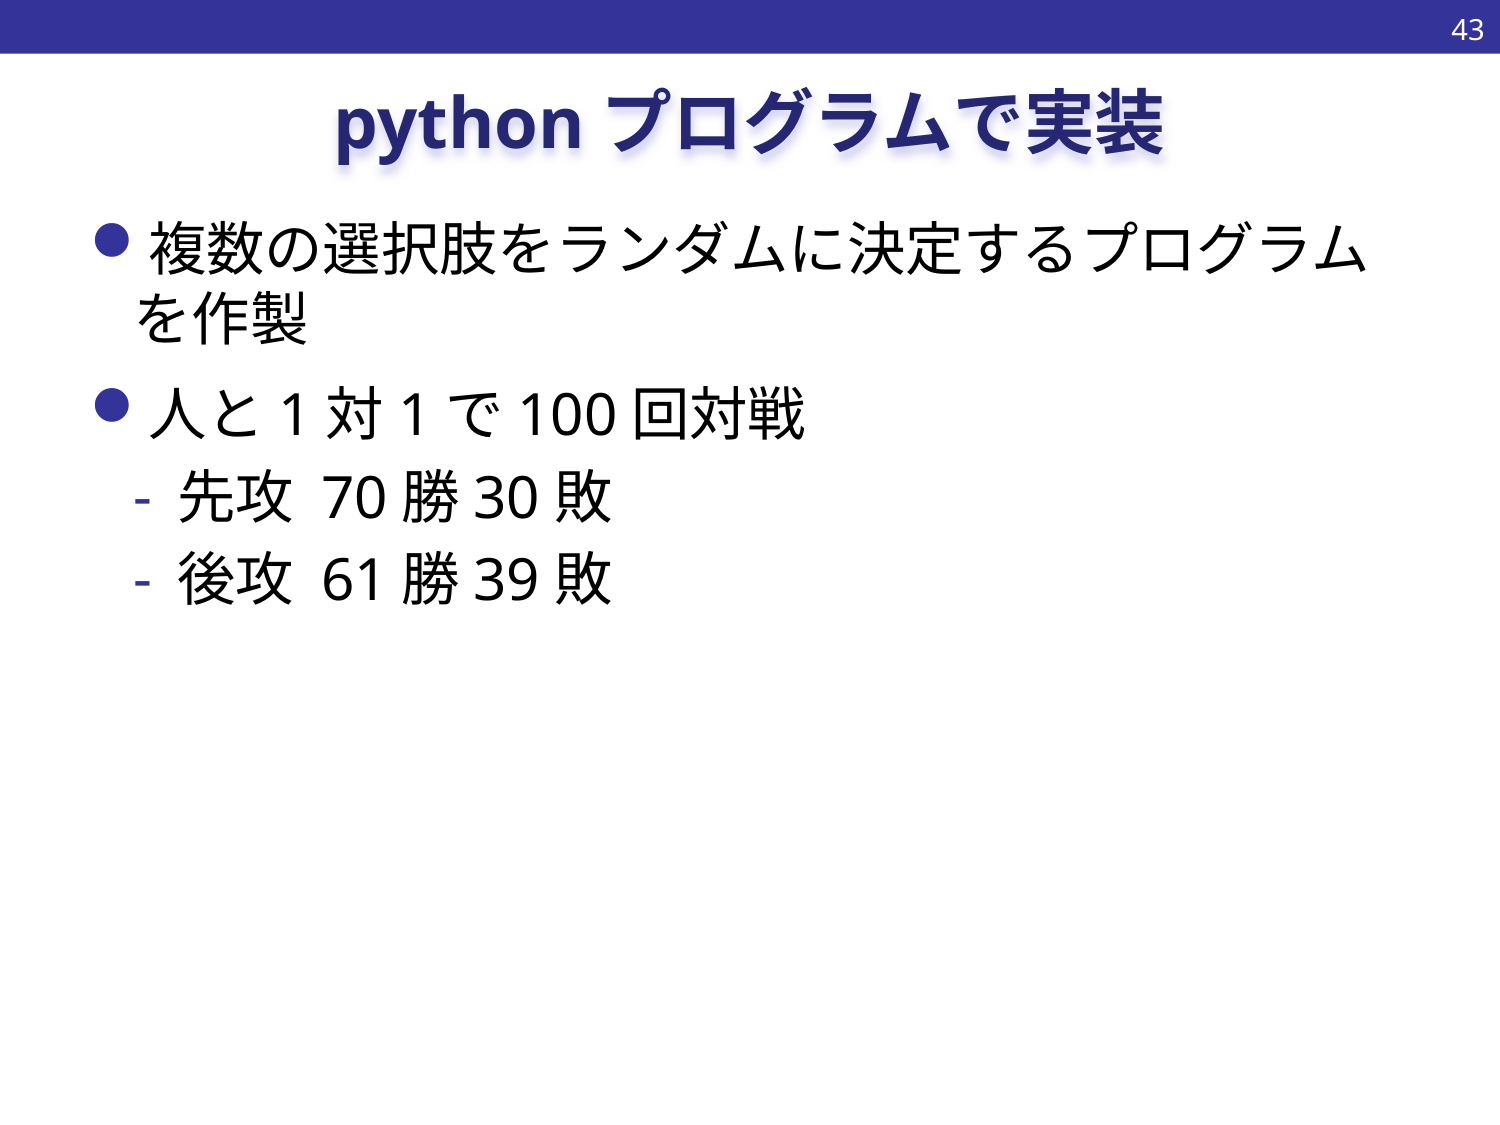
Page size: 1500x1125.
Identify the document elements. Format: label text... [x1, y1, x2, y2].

slide_number 42 [1389, 3, 1500, 51]
list 複数の選択肢をランダムに決定するプログラムを作製 人と1対1で100回対戦 先攻 70勝30敗 後攻 61勝39敗 [74, 204, 1426, 942]
title pythonプログラムで実装 [0, 51, 1500, 171]
